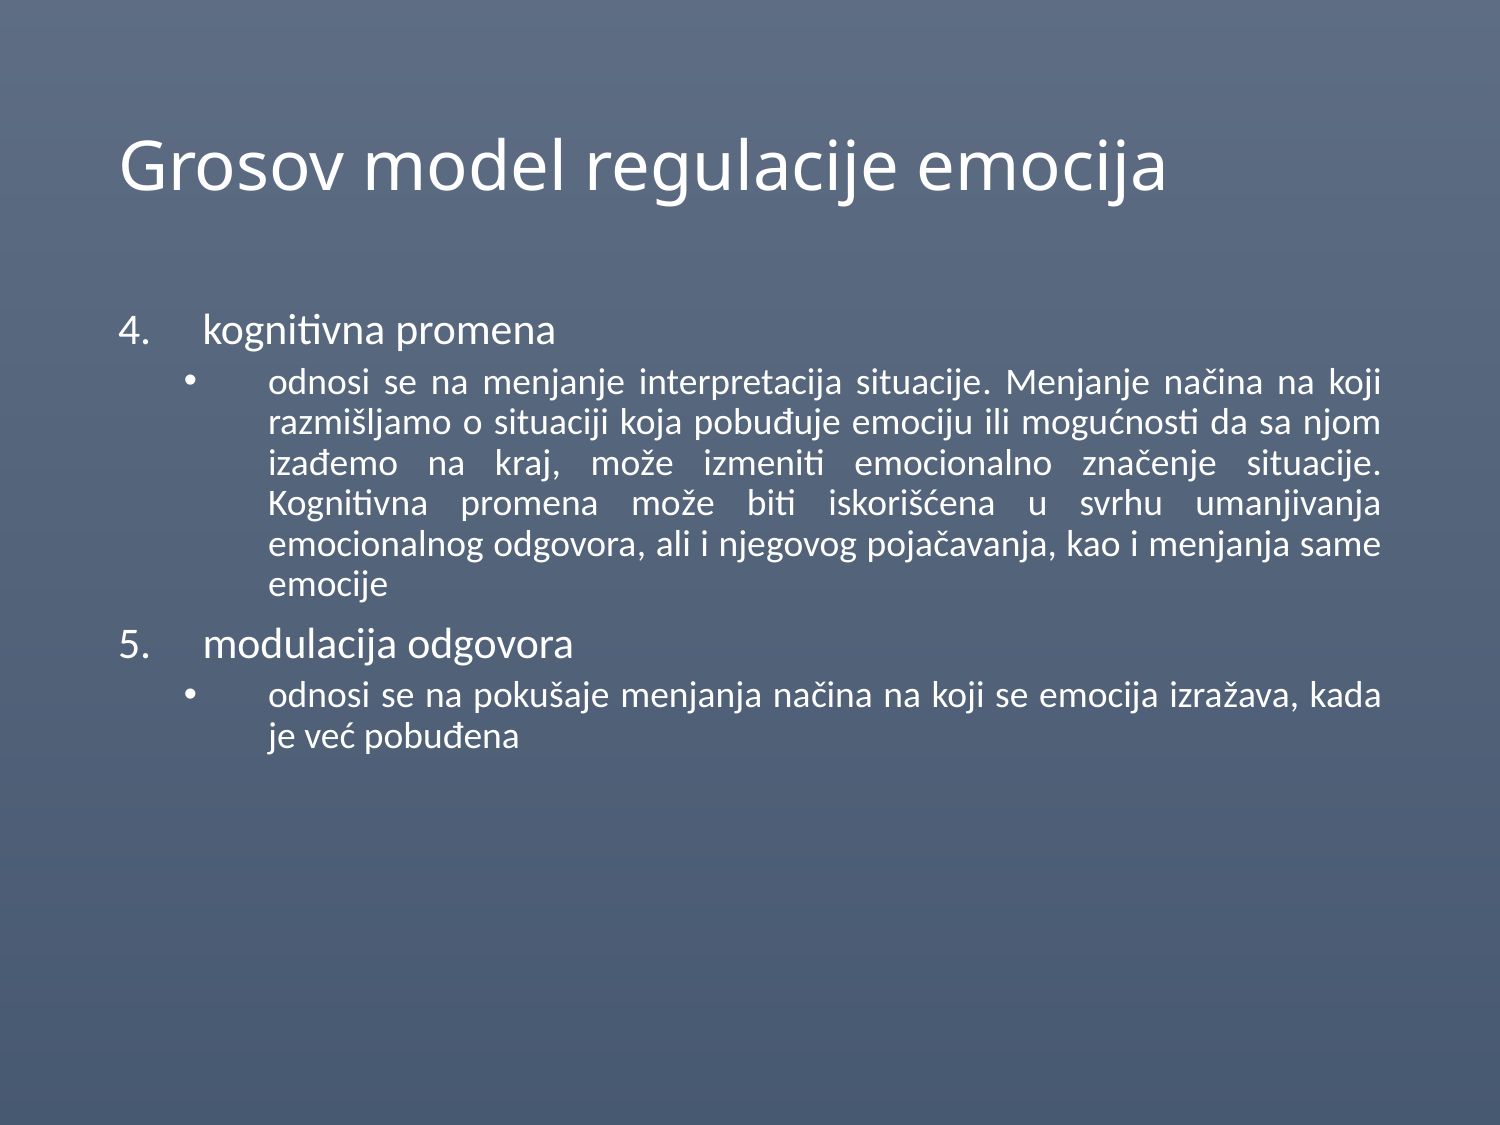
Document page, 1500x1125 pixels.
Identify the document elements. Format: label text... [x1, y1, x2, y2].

list kognitivna promena odnosi se na menjanje interpretacija situacije. Menjanje načina na koji razmišljamo o situaciji koja pobuđuje emociju ili mogućnosti da sa njom izađemo na kraj, može izmeniti emocionalno značenje situacije. Kognitivna promena može biti iskorišćena u svrhu umanjivanja emocionalnog odgovora, ali i njegovog pojačavanja, kao i menjanja same emocije modulacija odgovora odnosi se na pokušaje menjanja načina na koji se emocija izražava, kada je već pobuđena [103, 299, 1397, 1014]
title Grosov model regulacije emocija [103, 59, 1397, 278]
